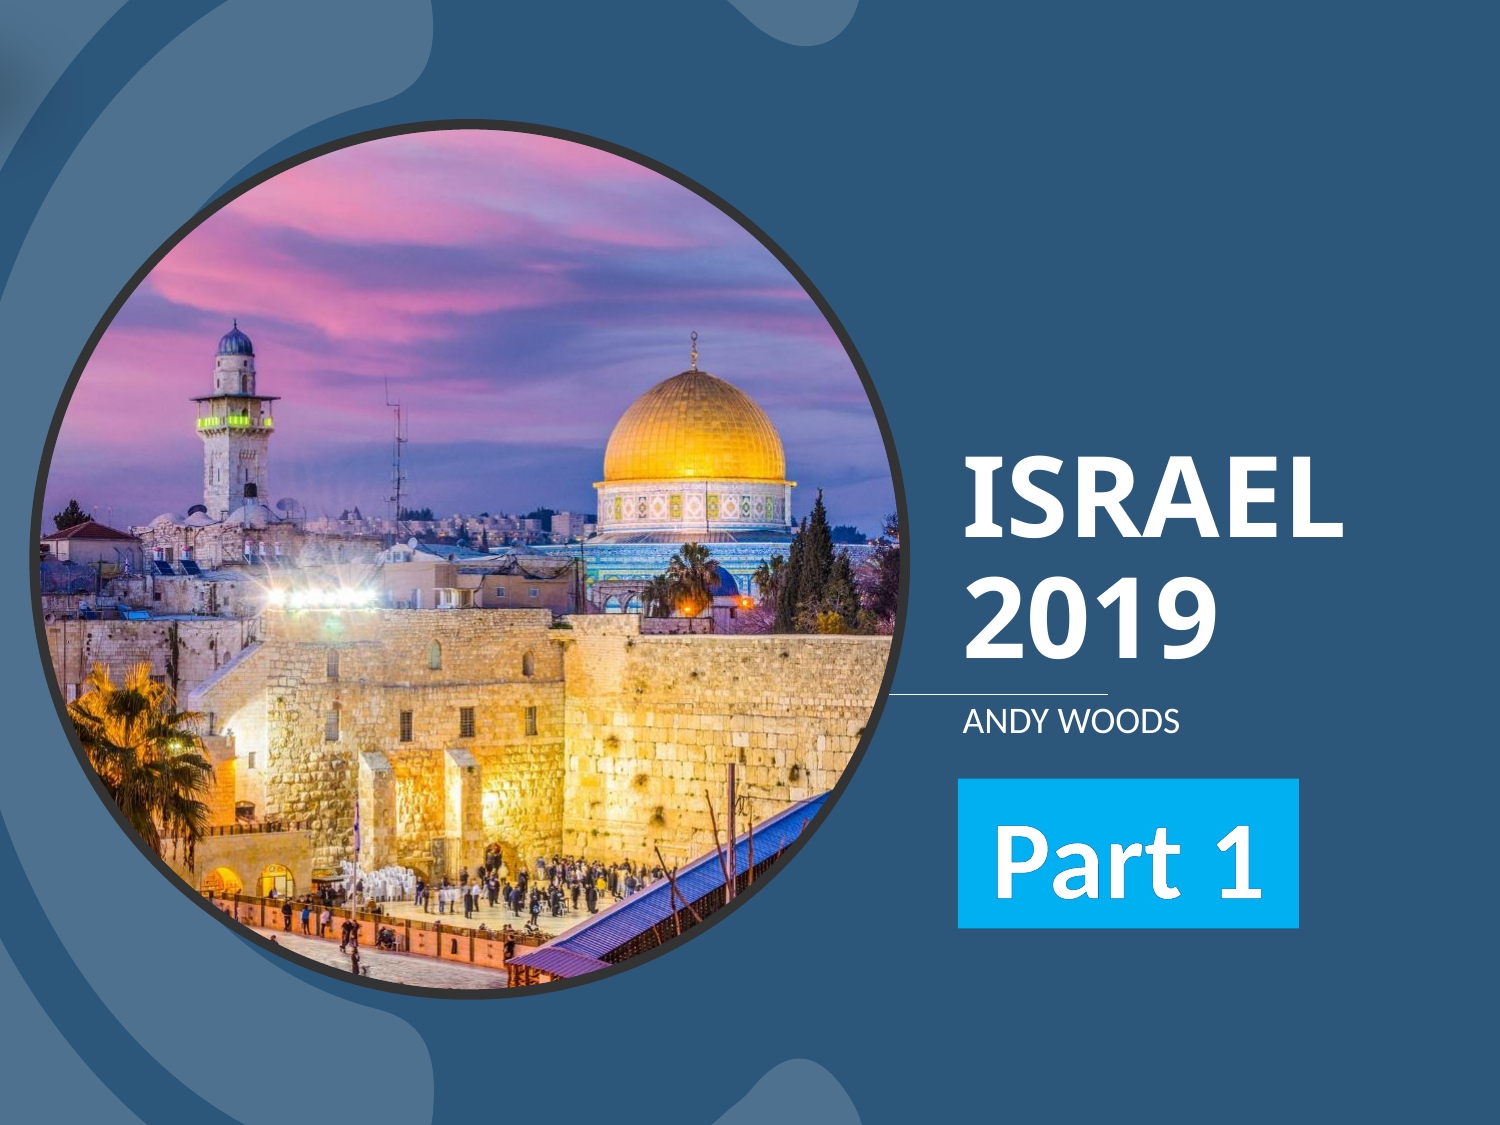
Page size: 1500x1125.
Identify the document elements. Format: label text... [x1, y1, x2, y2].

picture [34, 124, 905, 995]
title ISRAEL 2019 [947, 347, 1500, 691]
subtitle ANDY WOODS [947, 693, 1500, 776]
text_box Part 1 [957, 778, 1299, 929]
